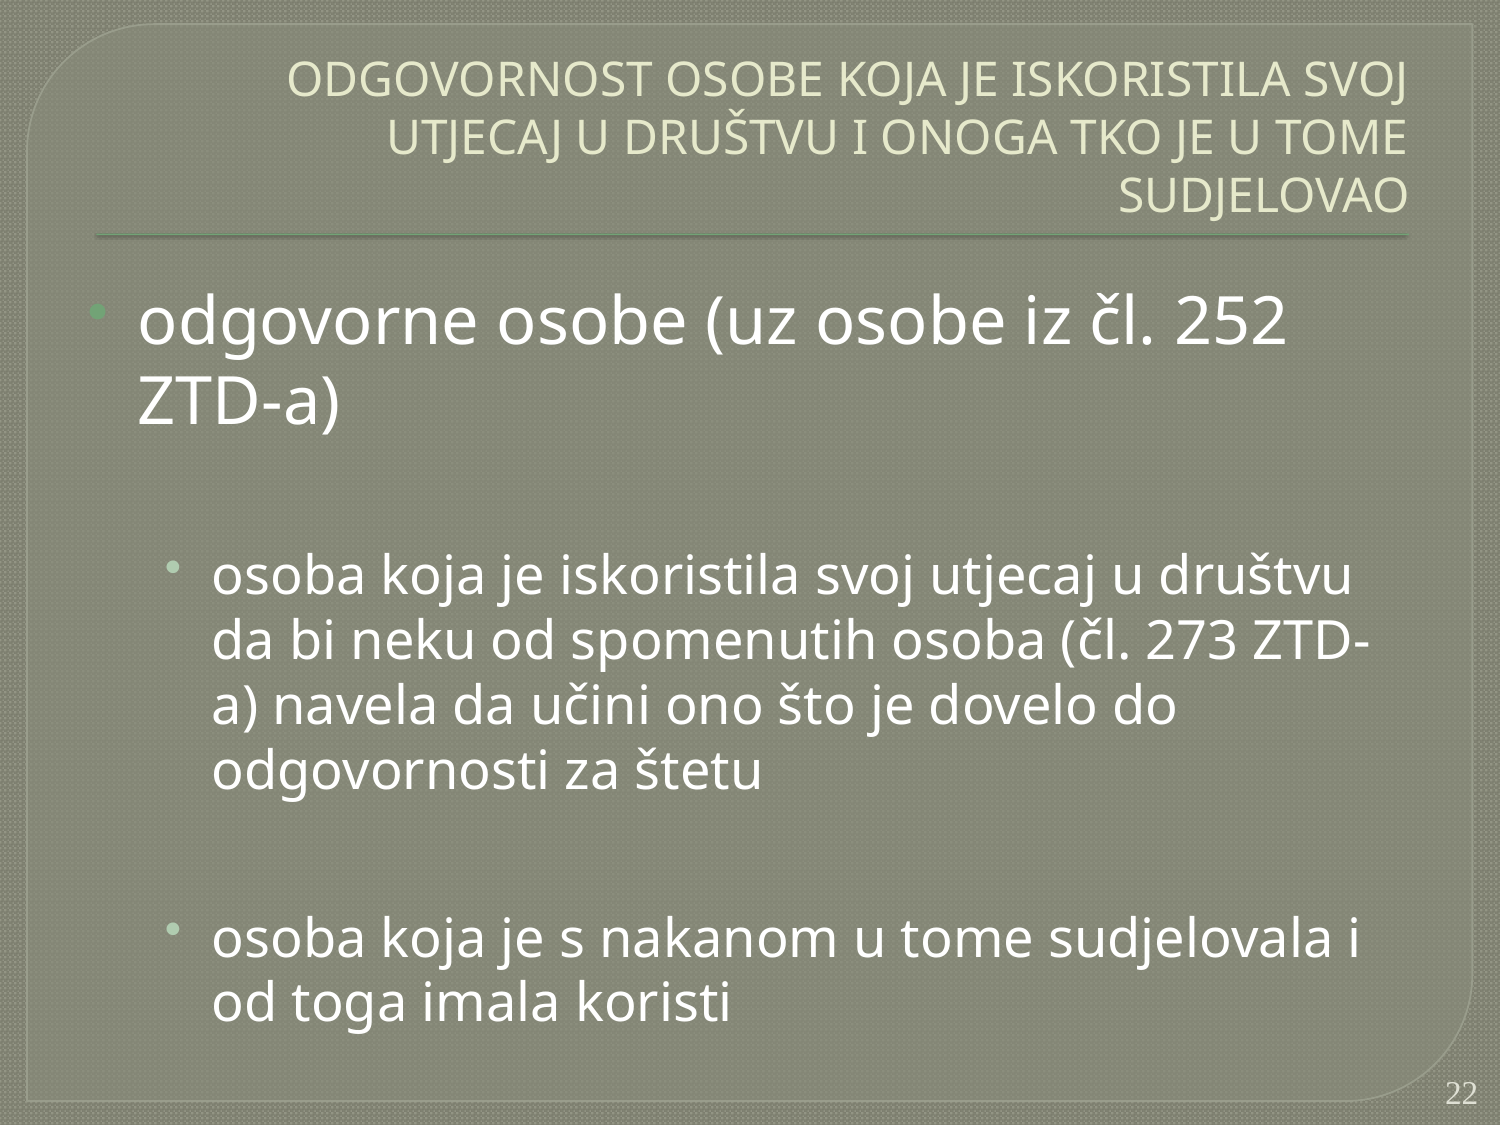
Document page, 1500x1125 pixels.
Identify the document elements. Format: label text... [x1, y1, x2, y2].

list odgovorne osobe (uz osobe iz čl. 252 ZTD-a) osoba koja je iskoristila svoj utjecaj u društvu da bi neku od spomenutih osoba (čl. 273 ZTD-a) navela da učini ono što je dovelo do odgovornosti za štetu osoba koja je s nakanom u tome sudjelovala i od toga imala koristi [75, 270, 1425, 1013]
slide_number 22 [1417, 1068, 1494, 1114]
title ODGOVORNOST OSOBE KOJA JE ISKORISTILA SVOJ UTJECAJ U DRUŠTVU I ONOGA TKO JE U TOME SUDJELOVAO [75, 41, 1425, 230]
